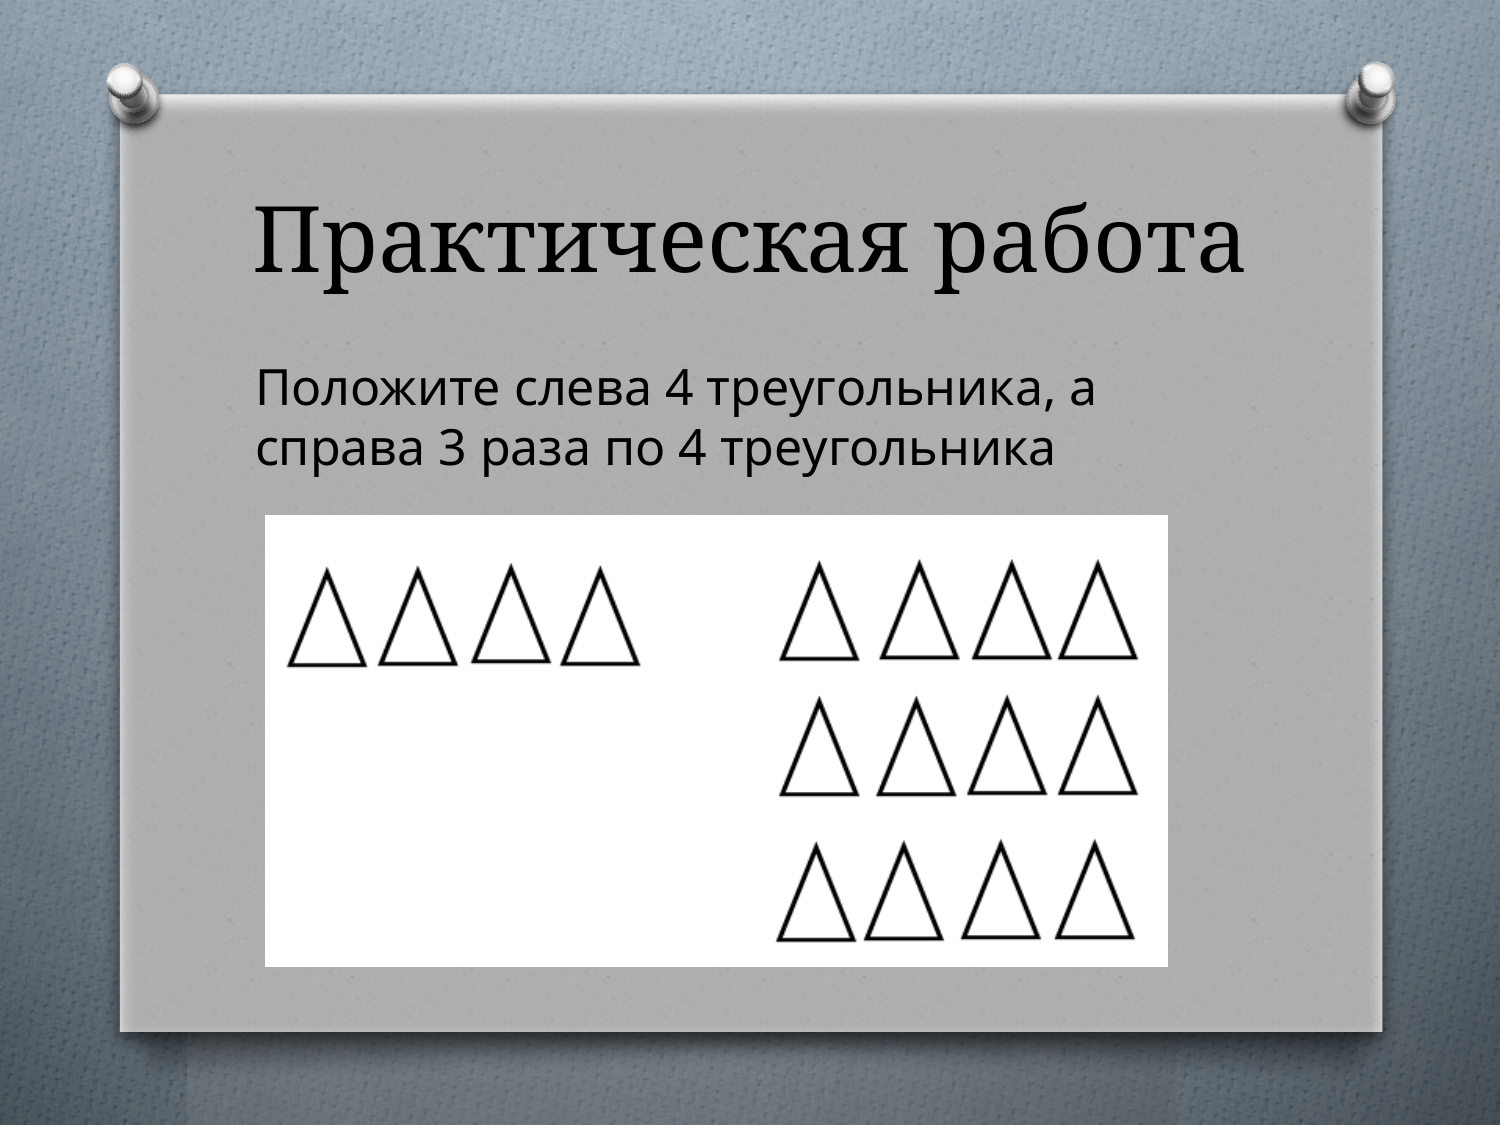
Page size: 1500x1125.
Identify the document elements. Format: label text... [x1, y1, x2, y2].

picture [1317, 35, 1439, 156]
list Положите слева 4 треугольника, а справа 3 раза по 4 треугольника [240, 347, 1257, 939]
picture [75, 29, 198, 153]
picture [265, 514, 1168, 967]
title Практическая работа [179, 134, 1323, 339]
